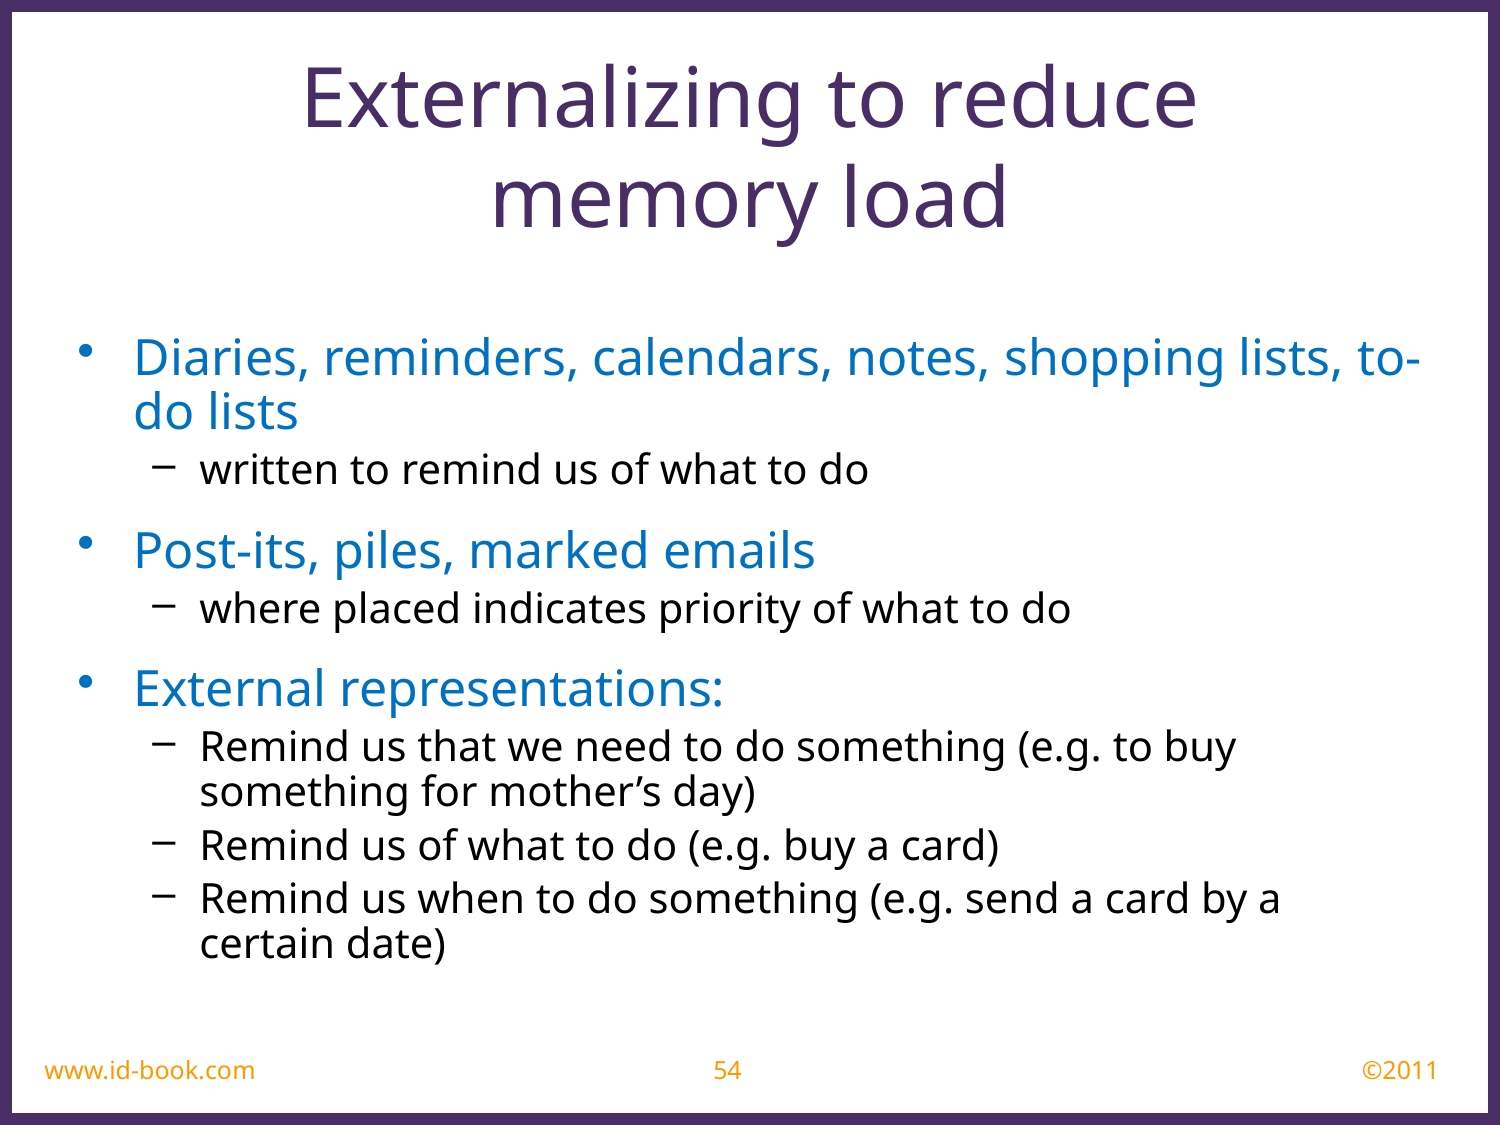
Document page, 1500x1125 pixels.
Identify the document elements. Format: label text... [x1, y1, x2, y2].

title Externalizing to reduce memory load [112, 50, 1388, 238]
footer 54 [489, 1046, 966, 1125]
list Diaries, reminders, calendars, notes, shopping lists, to-do lists written to remind us of what to do Post-its, piles, marked emails where placed indicates priority of what to do External representations: Remind us that we need to do something (e.g. to buy something for mother’s day) Remind us of what to do (e.g. buy a card) Remind us when to do something (e.g. send a card by a certain date) [62, 324, 1438, 1000]
picture [0, 0, 1500, 1125]
slide_number www.id-book.com [29, 1046, 380, 1125]
